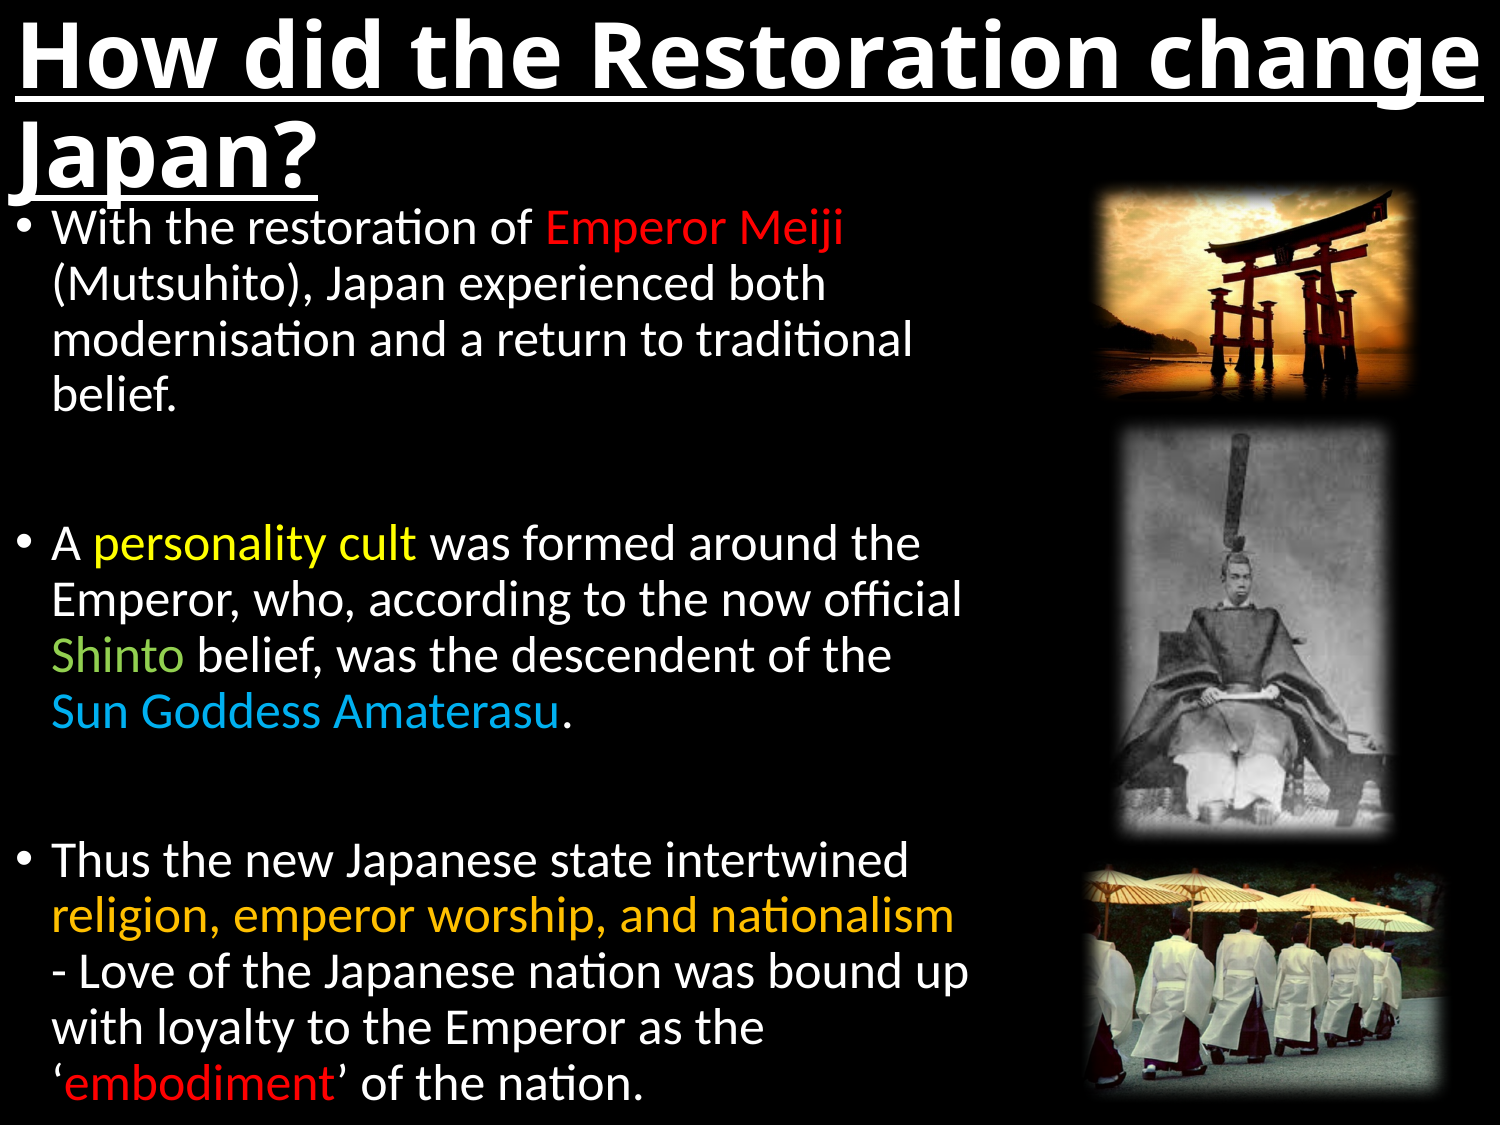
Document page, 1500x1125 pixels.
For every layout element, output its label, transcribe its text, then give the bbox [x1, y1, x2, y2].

title How did the Restoration change Japan? [0, 0, 1500, 218]
list With the restoration of Emperor Meiji (Mutsuhito), Japan experienced both modernisation and a return to traditional belief. A personality cult was formed around the Emperor, who, according to the now official Shinto belief, was the descendent of the Sun Goddess Amaterasu. Thus the new Japanese state intertwined religion, emperor worship, and nationalism - Love of the Japanese nation was bound up with loyalty to the Emperor as the ‘embodiment’ of the nation. [0, 192, 989, 1125]
picture [1078, 854, 1455, 1106]
picture [1085, 177, 1424, 405]
picture [1106, 411, 1403, 848]
